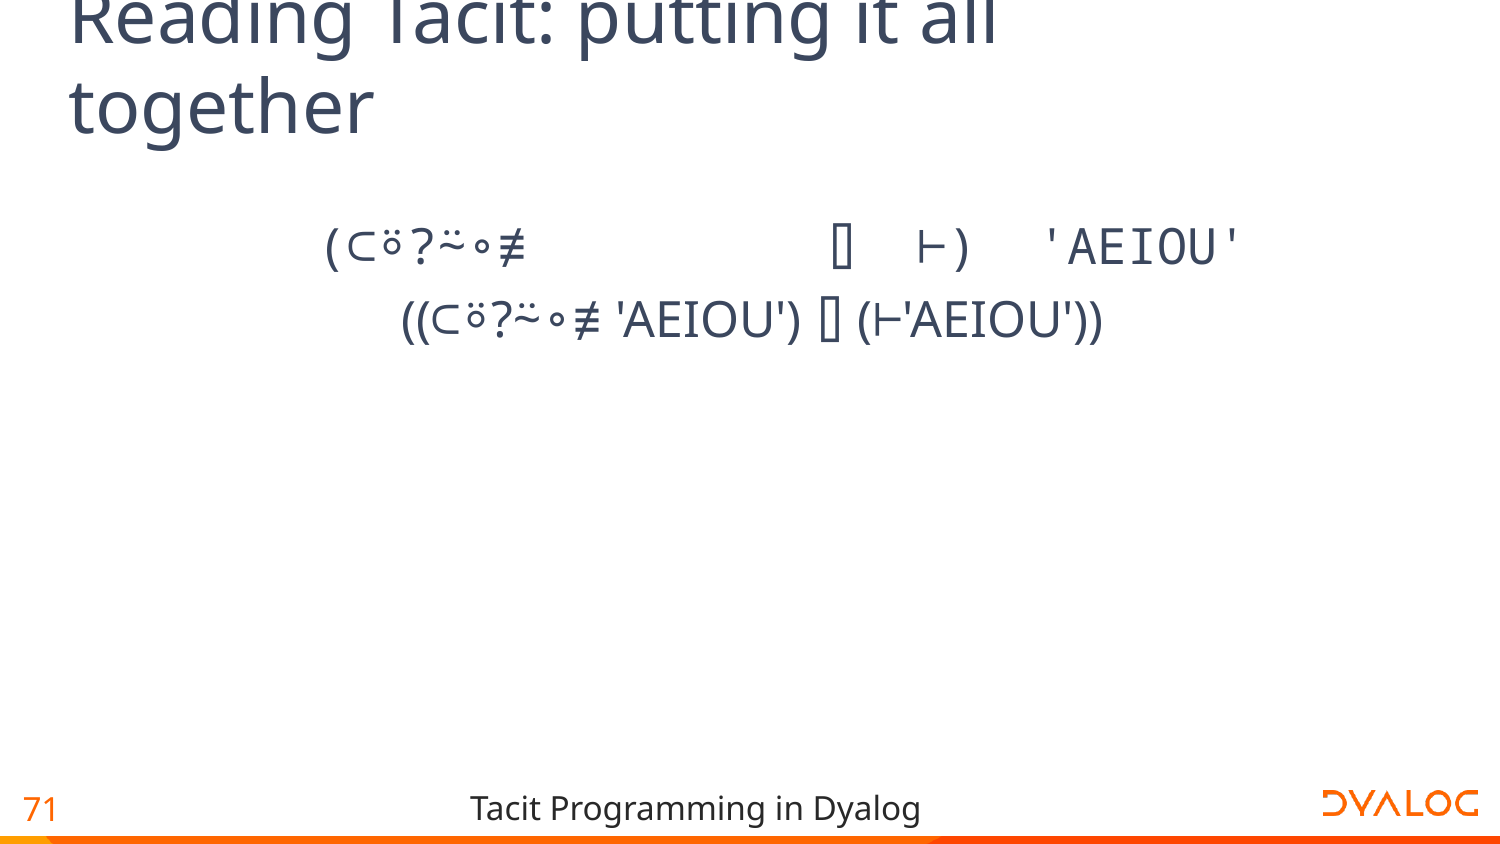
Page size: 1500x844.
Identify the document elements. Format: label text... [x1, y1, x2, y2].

title Reading Tacit: putting it all together [53, 43, 1295, 157]
list (⊂⍤?⍨∘≢ ⌷ ⊢) 'AEIOU' ((⊂⍤?⍨∘≢ 'AEIOU') ⌷ (⊢'AEIOU')) [53, 207, 1453, 740]
picture [0, 836, 1500, 844]
picture [1323, 790, 1478, 816]
